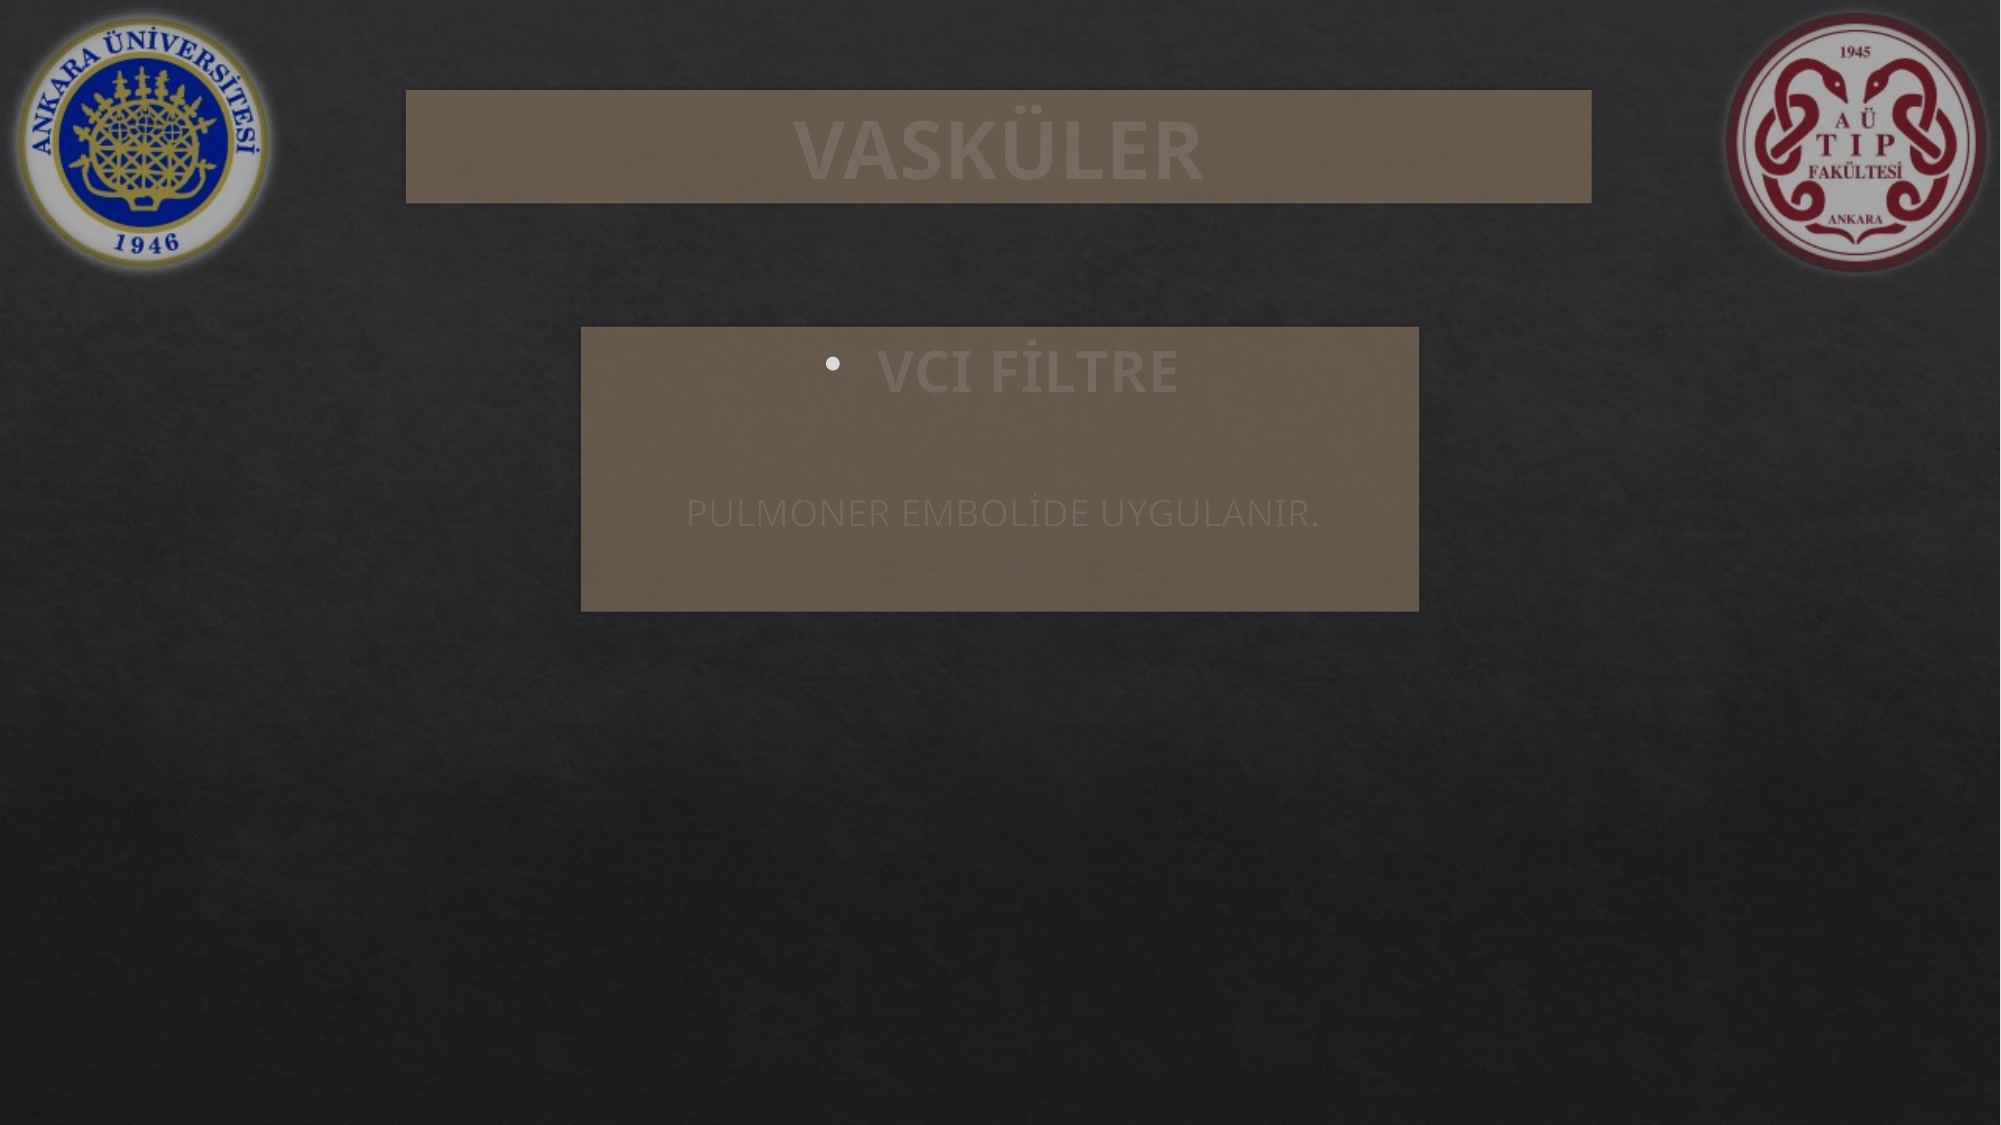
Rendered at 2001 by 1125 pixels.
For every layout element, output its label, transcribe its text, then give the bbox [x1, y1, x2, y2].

title VASKÜLER [405, 90, 1592, 204]
list VCI FİLTRE PULMONER EMBOLİDE UYGULANIR. [580, 326, 1420, 612]
picture [0, 0, 2001, 1125]
